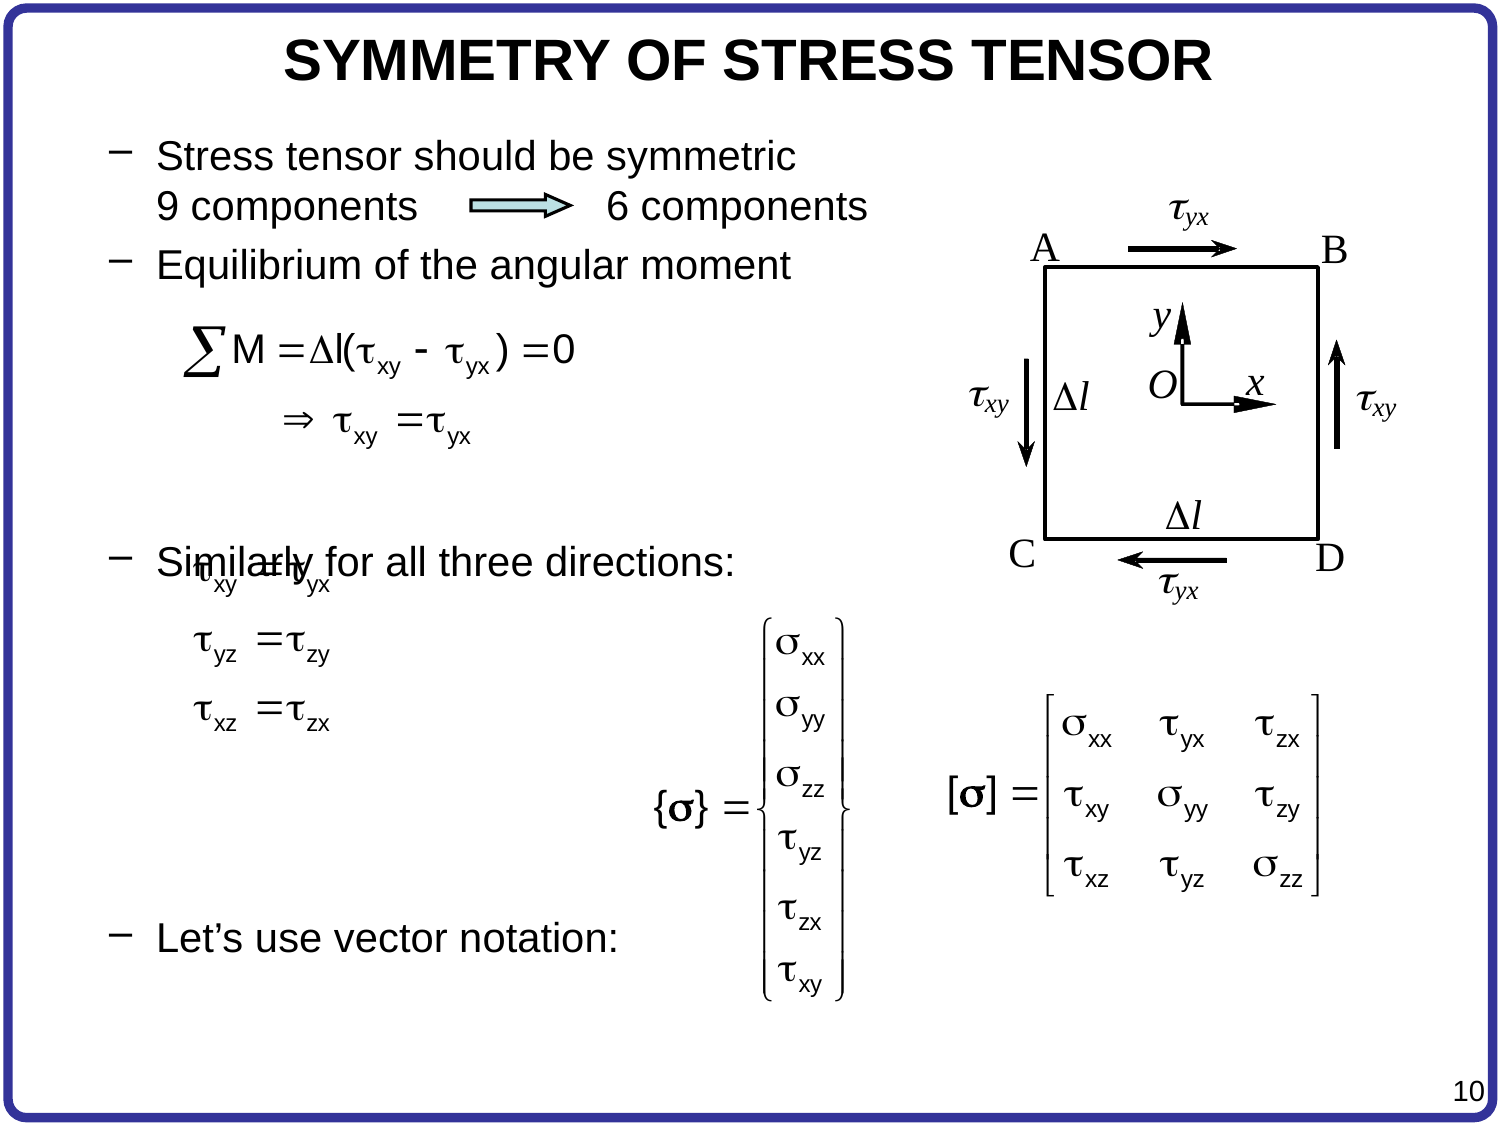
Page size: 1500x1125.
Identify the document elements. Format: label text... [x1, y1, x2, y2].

title SYMMETRY OF STRESS TENSOR [6, 7, 1492, 106]
text_box [471, 194, 571, 217]
list Stress tensor should be symmetric 9 components 6 components Equilibrium of the angular moment Similarly for all three directions: Let’s use vector notation: [18, 121, 1481, 1012]
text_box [649, 613, 856, 1007]
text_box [944, 690, 1332, 902]
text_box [938, 175, 1446, 627]
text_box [180, 321, 579, 455]
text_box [190, 543, 341, 737]
